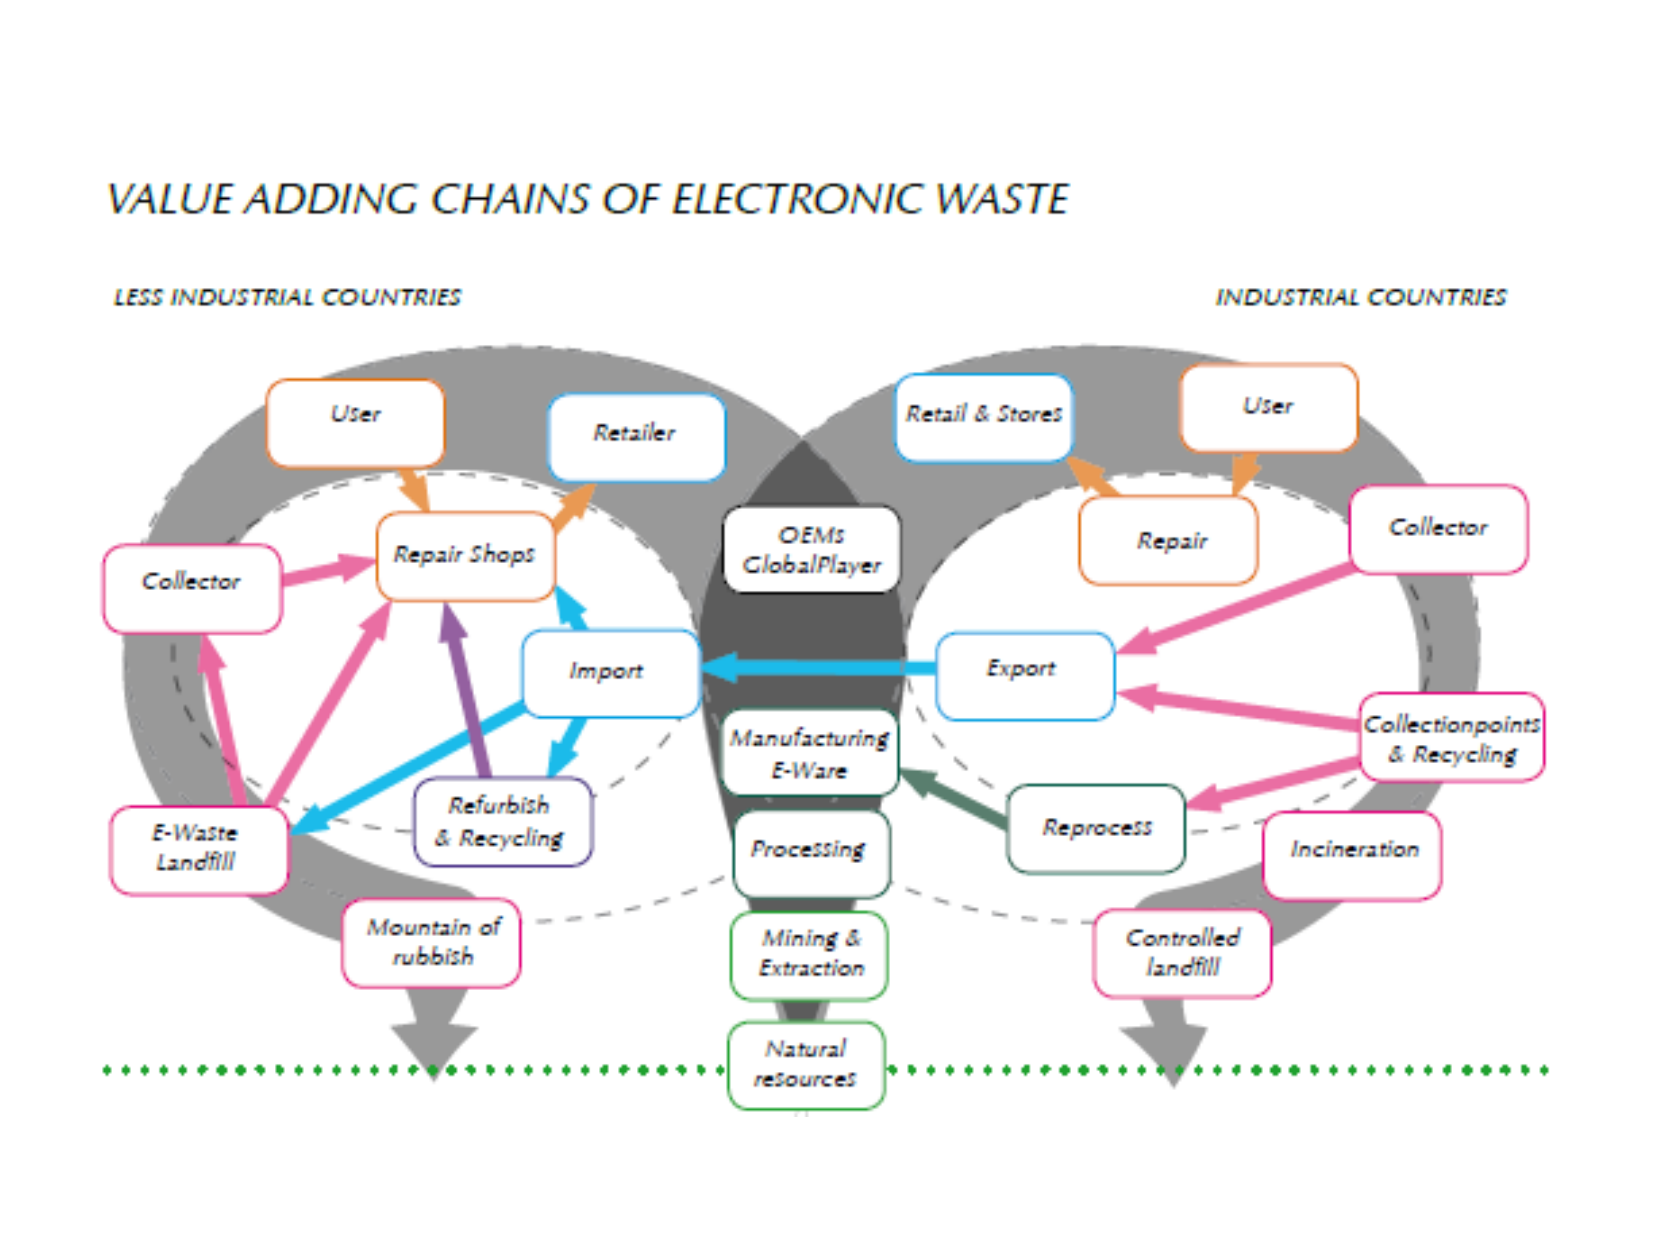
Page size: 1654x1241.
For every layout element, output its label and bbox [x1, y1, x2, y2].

picture [92, 170, 1560, 1117]
